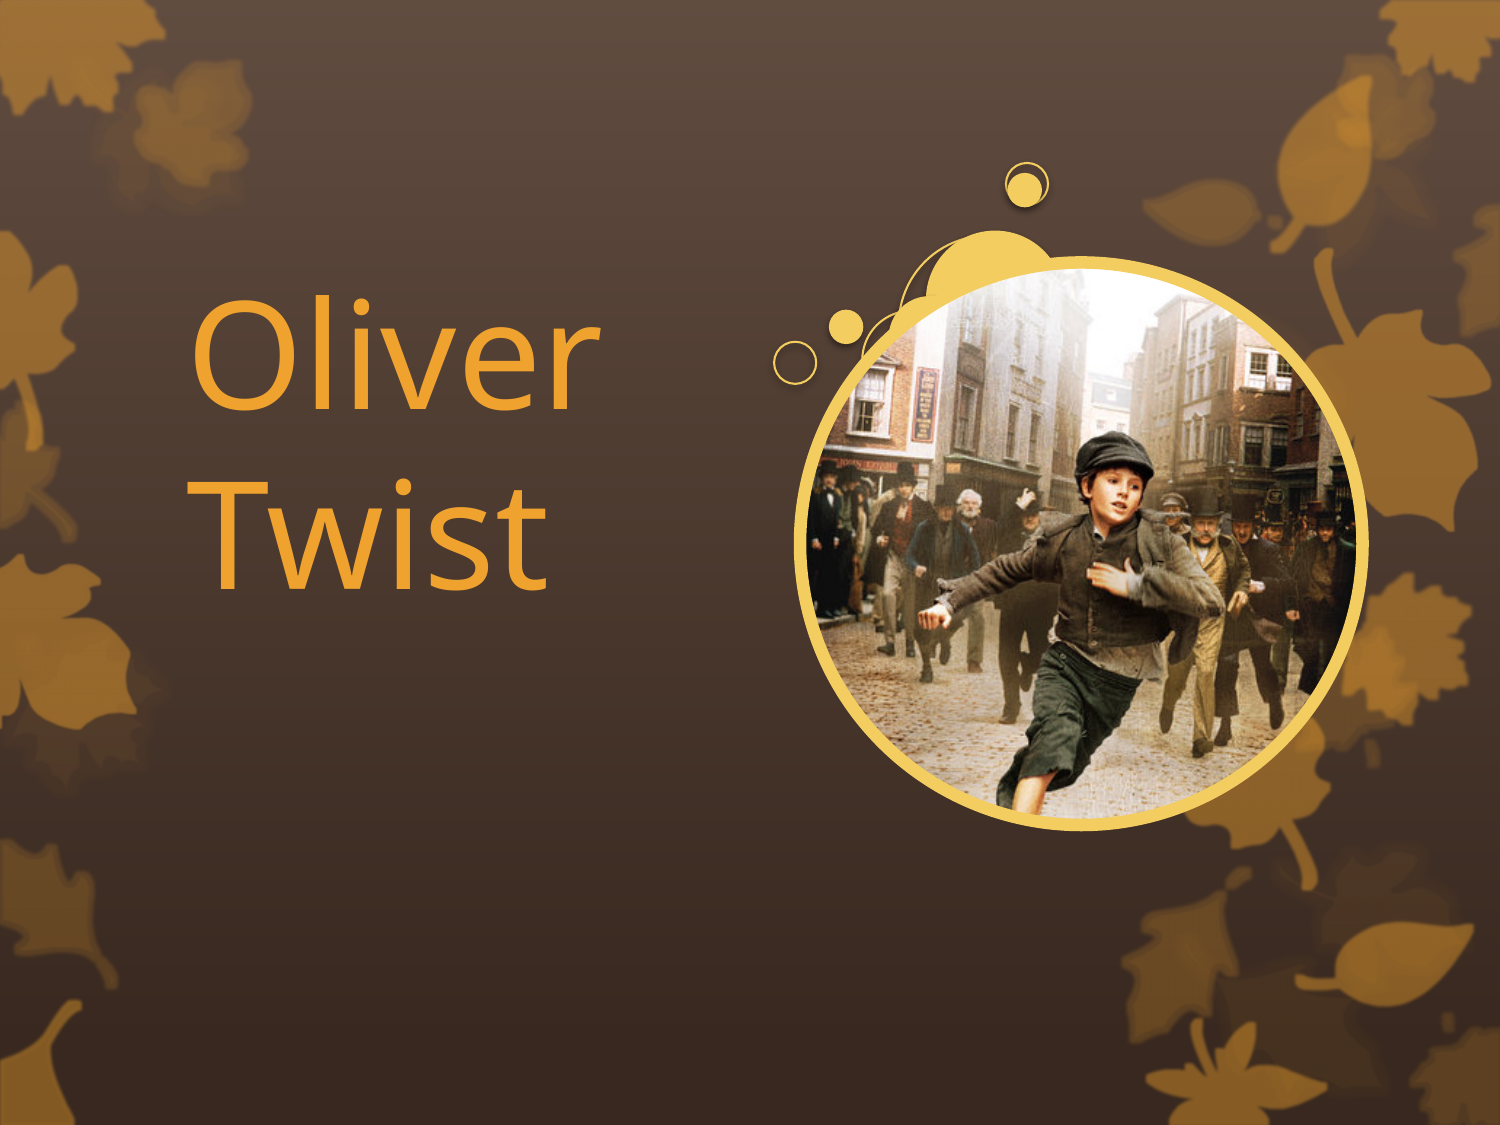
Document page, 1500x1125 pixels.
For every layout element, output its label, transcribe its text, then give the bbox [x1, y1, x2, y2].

title Oliver Twist [171, 444, 743, 627]
picture [799, 261, 1363, 826]
